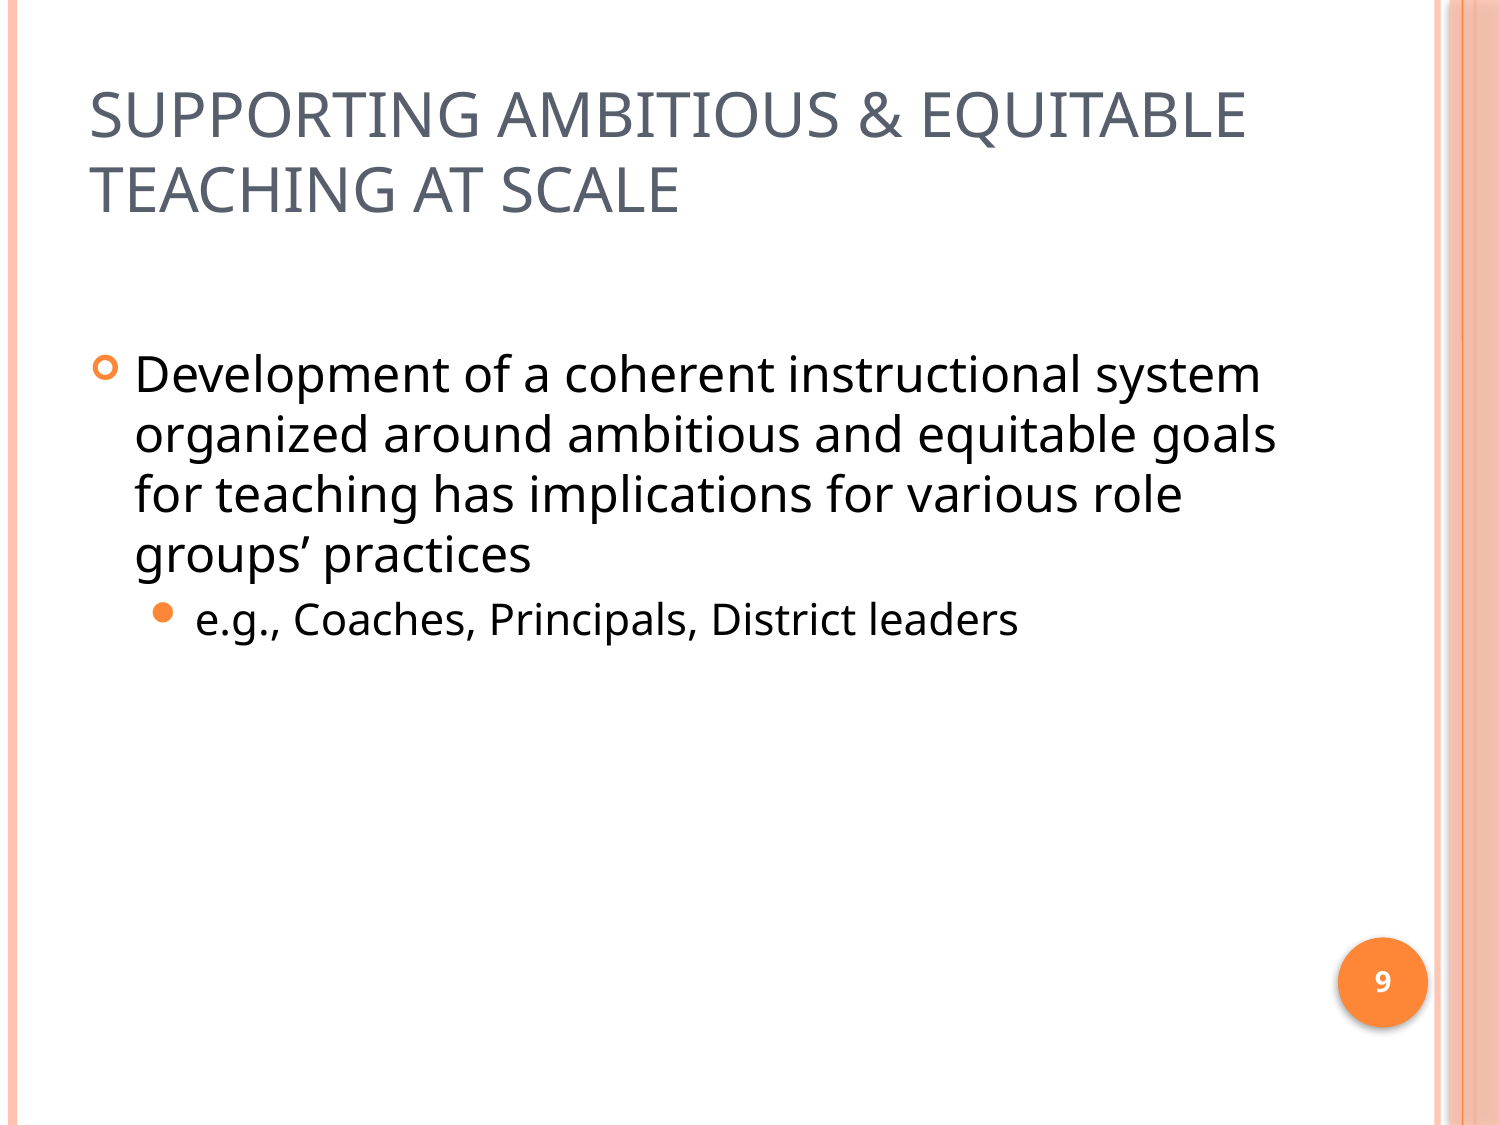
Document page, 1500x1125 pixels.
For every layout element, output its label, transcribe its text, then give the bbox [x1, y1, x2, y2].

list Development of a coherent instructional system organized around ambitious and equitable goals for teaching has implications for various role groups’ practices e.g., Coaches, Principals, District leaders [75, 262, 1300, 1062]
title Supporting Ambitious & Equitable Teaching at Scale [75, 45, 1300, 233]
slide_number 9 [1333, 940, 1434, 1027]
